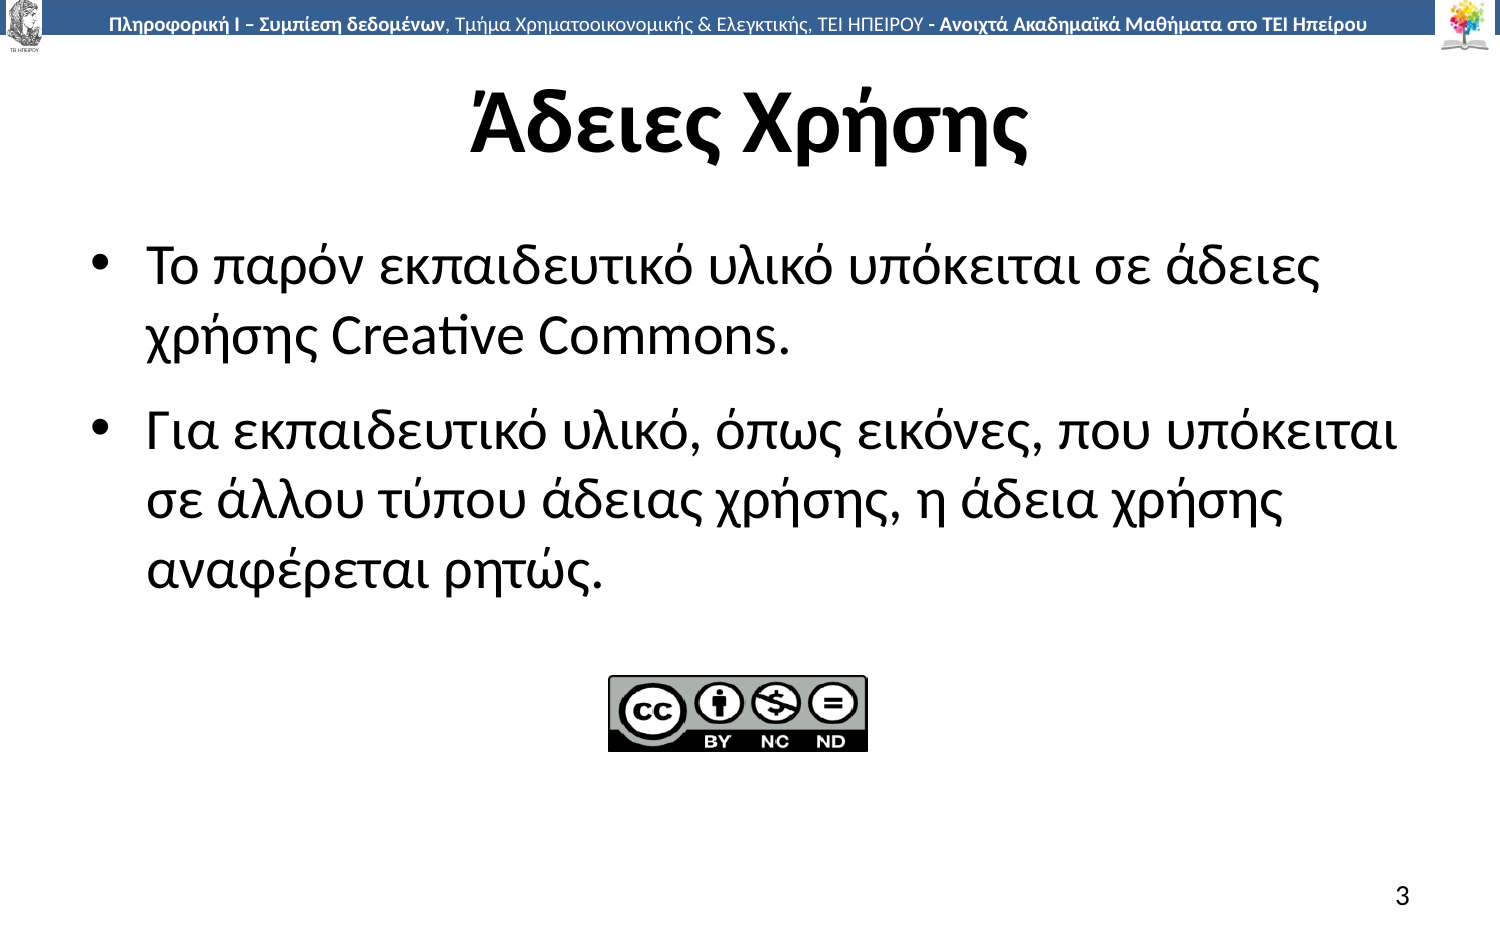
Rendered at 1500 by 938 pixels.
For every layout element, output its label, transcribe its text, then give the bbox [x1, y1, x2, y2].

slide_number 3 [1074, 868, 1425, 919]
picture [6, 0, 42, 54]
picture [607, 675, 868, 752]
picture [1435, 0, 1495, 52]
title Άδειες Χρήσης [75, 37, 1425, 194]
list Το παρόν εκπαιδευτικό υλικό υπόκειται σε άδειες χρήσης Creative Commons. Για εκπαιδευτικό υλικό, όπως εικόνες, που υπόκειται σε άλλου τύπου άδειας χρήσης, η άδεια χρήσης αναφέρεται ρητώς. [75, 218, 1425, 838]
